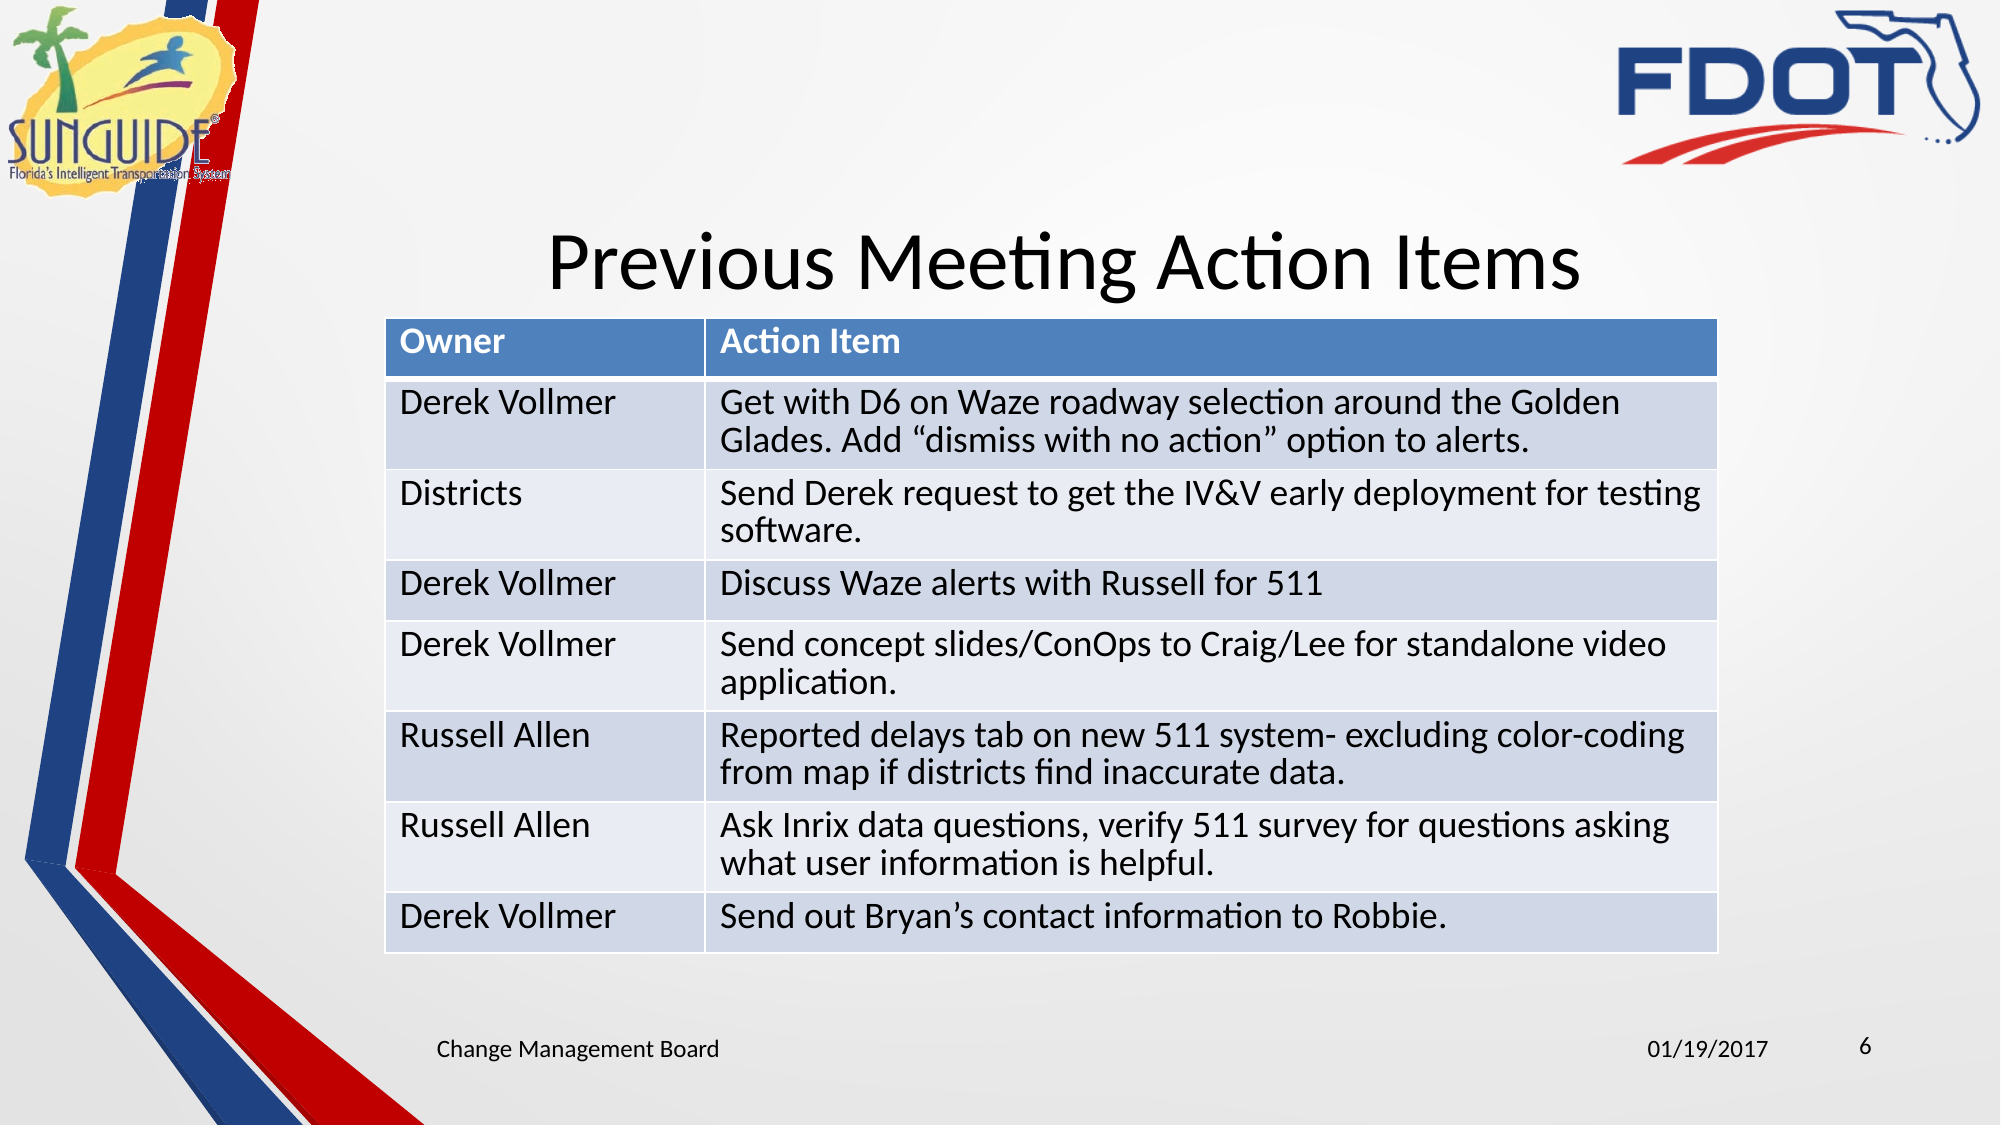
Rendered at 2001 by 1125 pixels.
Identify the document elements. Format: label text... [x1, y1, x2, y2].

table_cell Districts [386, 470, 704, 559]
table_cell Get with D6 on Waze roadway selection around the Golden Glades. Add “dismiss with no action” option to alerts. [706, 382, 1717, 469]
table_cell Send Derek request to get the IV&V early deployment for testing software. [706, 470, 1717, 559]
title Previous Meeting Action Items [243, 112, 1887, 400]
table_cell Derek Vollmer [386, 382, 704, 469]
table_cell Ask Inrix data questions, verify 511 survey for questions asking what user information is helpful. [706, 803, 1717, 891]
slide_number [1596, 1017, 1784, 1078]
table_cell Derek Vollmer [386, 561, 704, 620]
picture [1611, 0, 1983, 172]
table_cell Discuss Waze alerts with Russell for 511 [706, 561, 1717, 620]
table_header Action Item [706, 319, 1717, 376]
table_cell Derek Vollmer [386, 622, 704, 710]
table_header Owner [386, 319, 704, 376]
table_cell Derek Vollmer [386, 893, 704, 952]
table_cell Russell Allen [386, 712, 704, 801]
table_cell Russell Allen [386, 803, 704, 891]
table_cell Send out Bryan’s contact information to Robbie. [706, 893, 1717, 952]
footer Change Management Board [421, 1017, 1584, 1078]
picture [2, 0, 249, 209]
table_cell Send concept slides/ConOps to Craig/Lee for standalone video application. [706, 622, 1717, 710]
table_cell Reported delays tab on new 511 system- excluding color-coding from map if districts find inaccurate data. [706, 712, 1717, 801]
slide_number 6 [1796, 1014, 1887, 1075]
